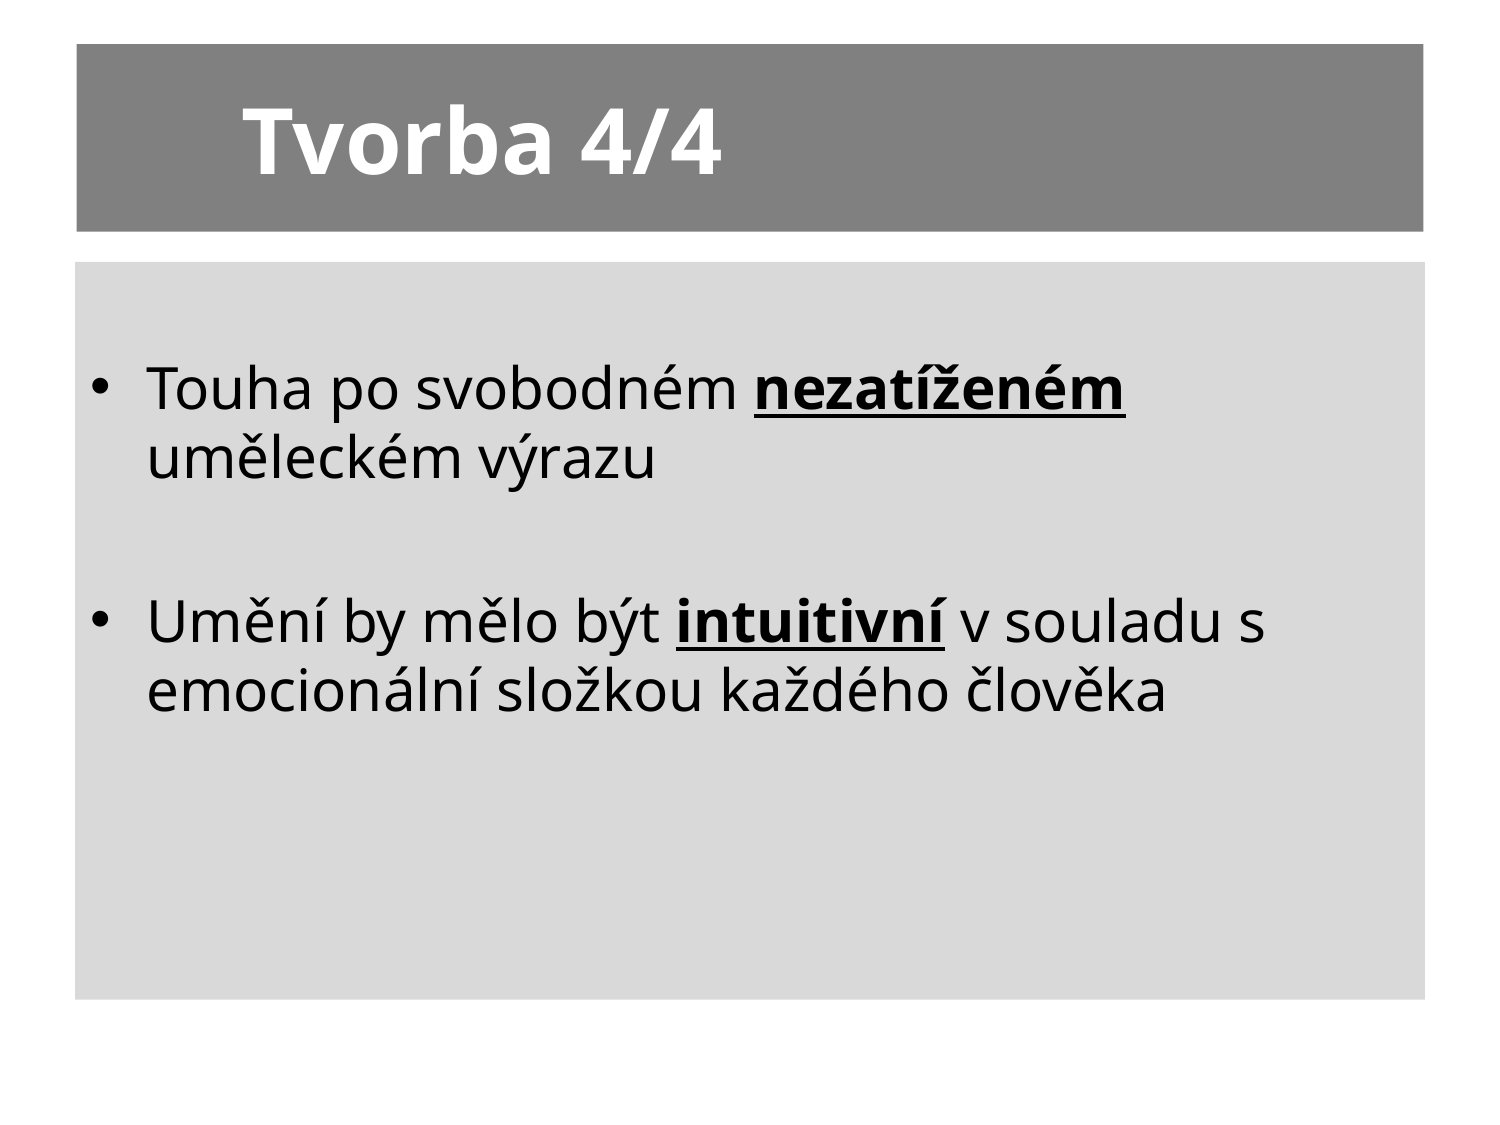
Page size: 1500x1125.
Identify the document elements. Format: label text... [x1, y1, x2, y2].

list Touha po svobodném nezatíženém uměleckém výrazu Umění by mělo být intuitivní v souladu s emocionální složkou každého člověka [75, 261, 1425, 1000]
title Tvorba 4/4 [76, 44, 1424, 232]
